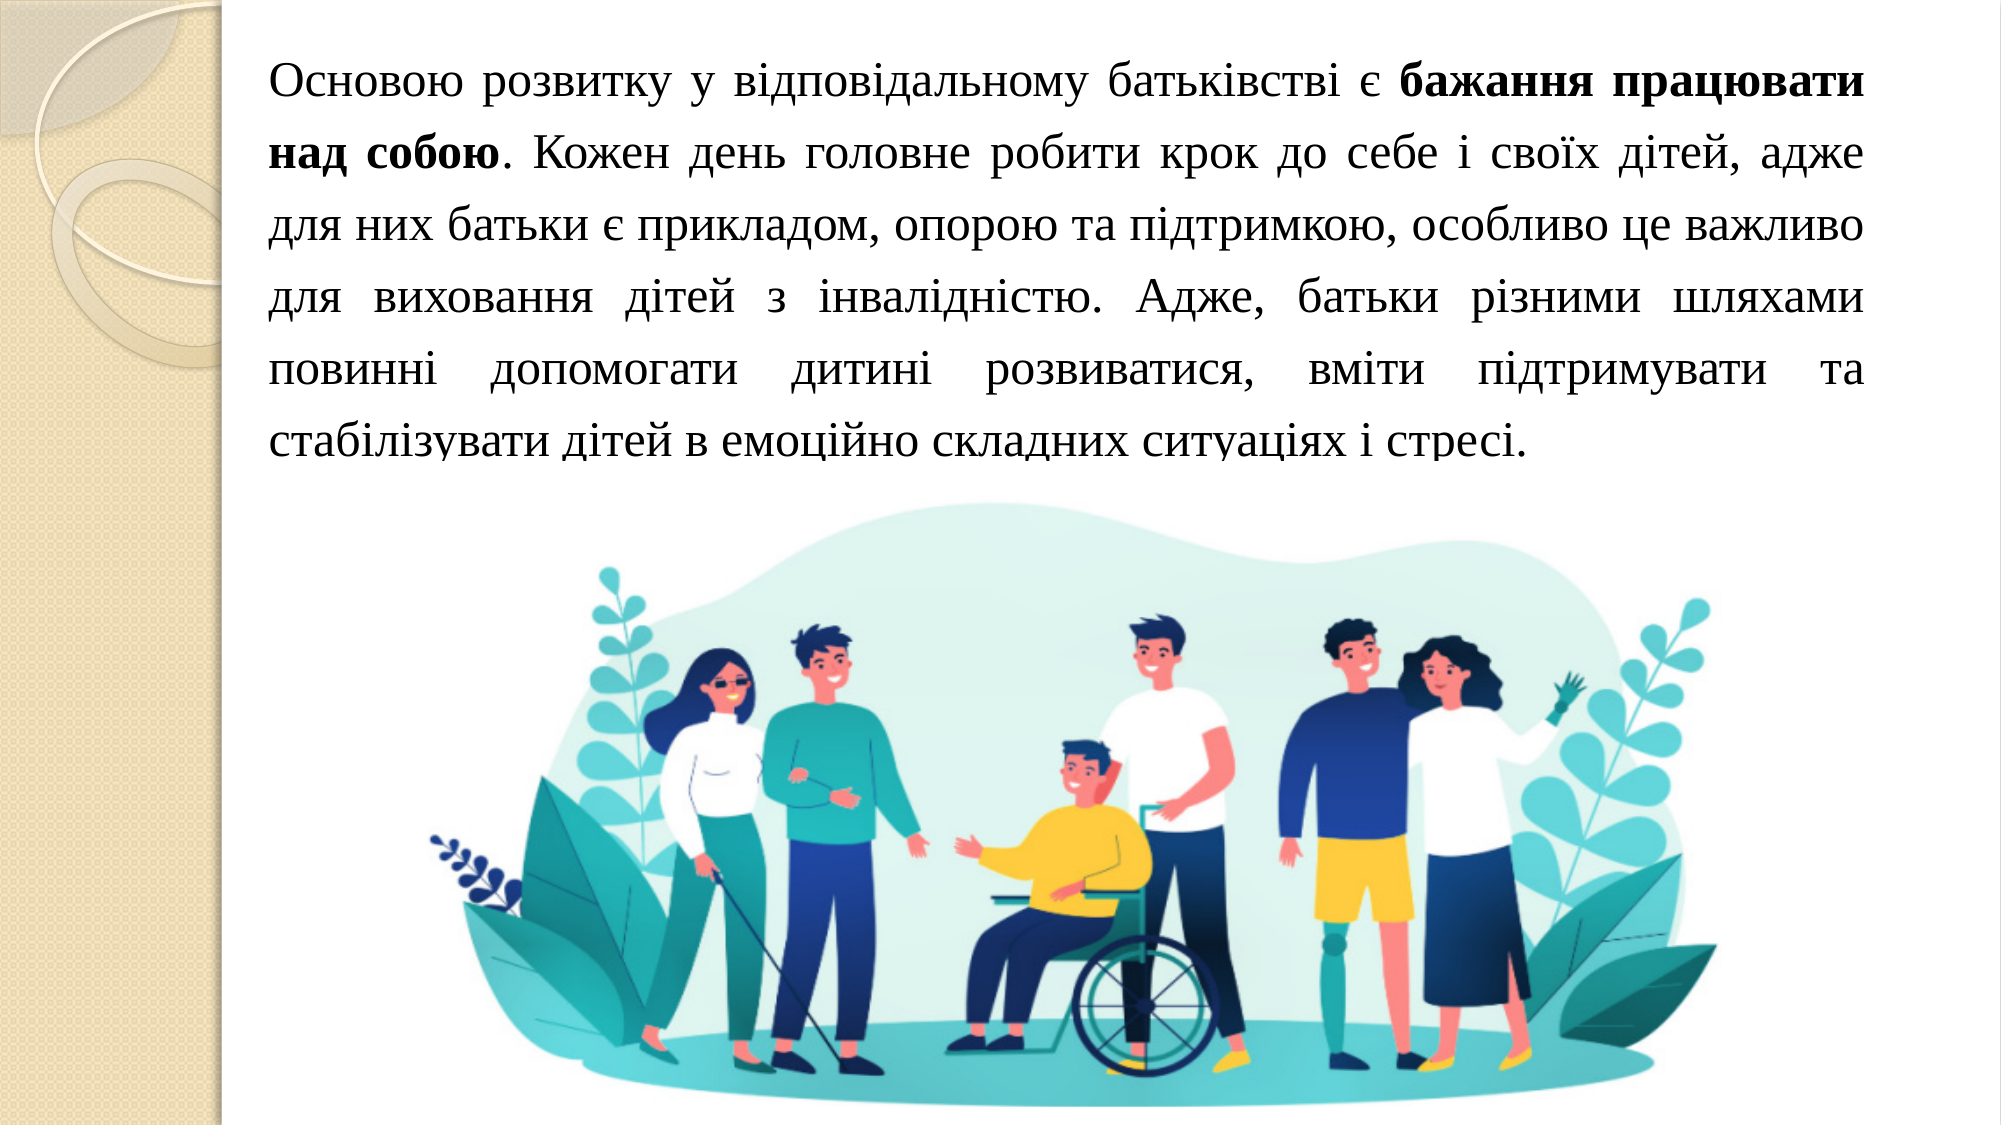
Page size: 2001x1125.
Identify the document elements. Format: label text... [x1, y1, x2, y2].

list Основою розвитку у відповідальному батьківстві є бажання працювати над собою. Кожен день головне робити крок до себе і своїх дітей, адже для них батьки є прикладом, опорою та підтримкою, особливо це важливо для виховання дітей з інвалідністю. Адже, батьки різними шляхами повинні допомогати дитині розвиватися, вміти підтримувати та стабілізувати дітей в емоційно складних ситуаціях і стресі. [240, 27, 1881, 815]
picture [386, 461, 1801, 1107]
